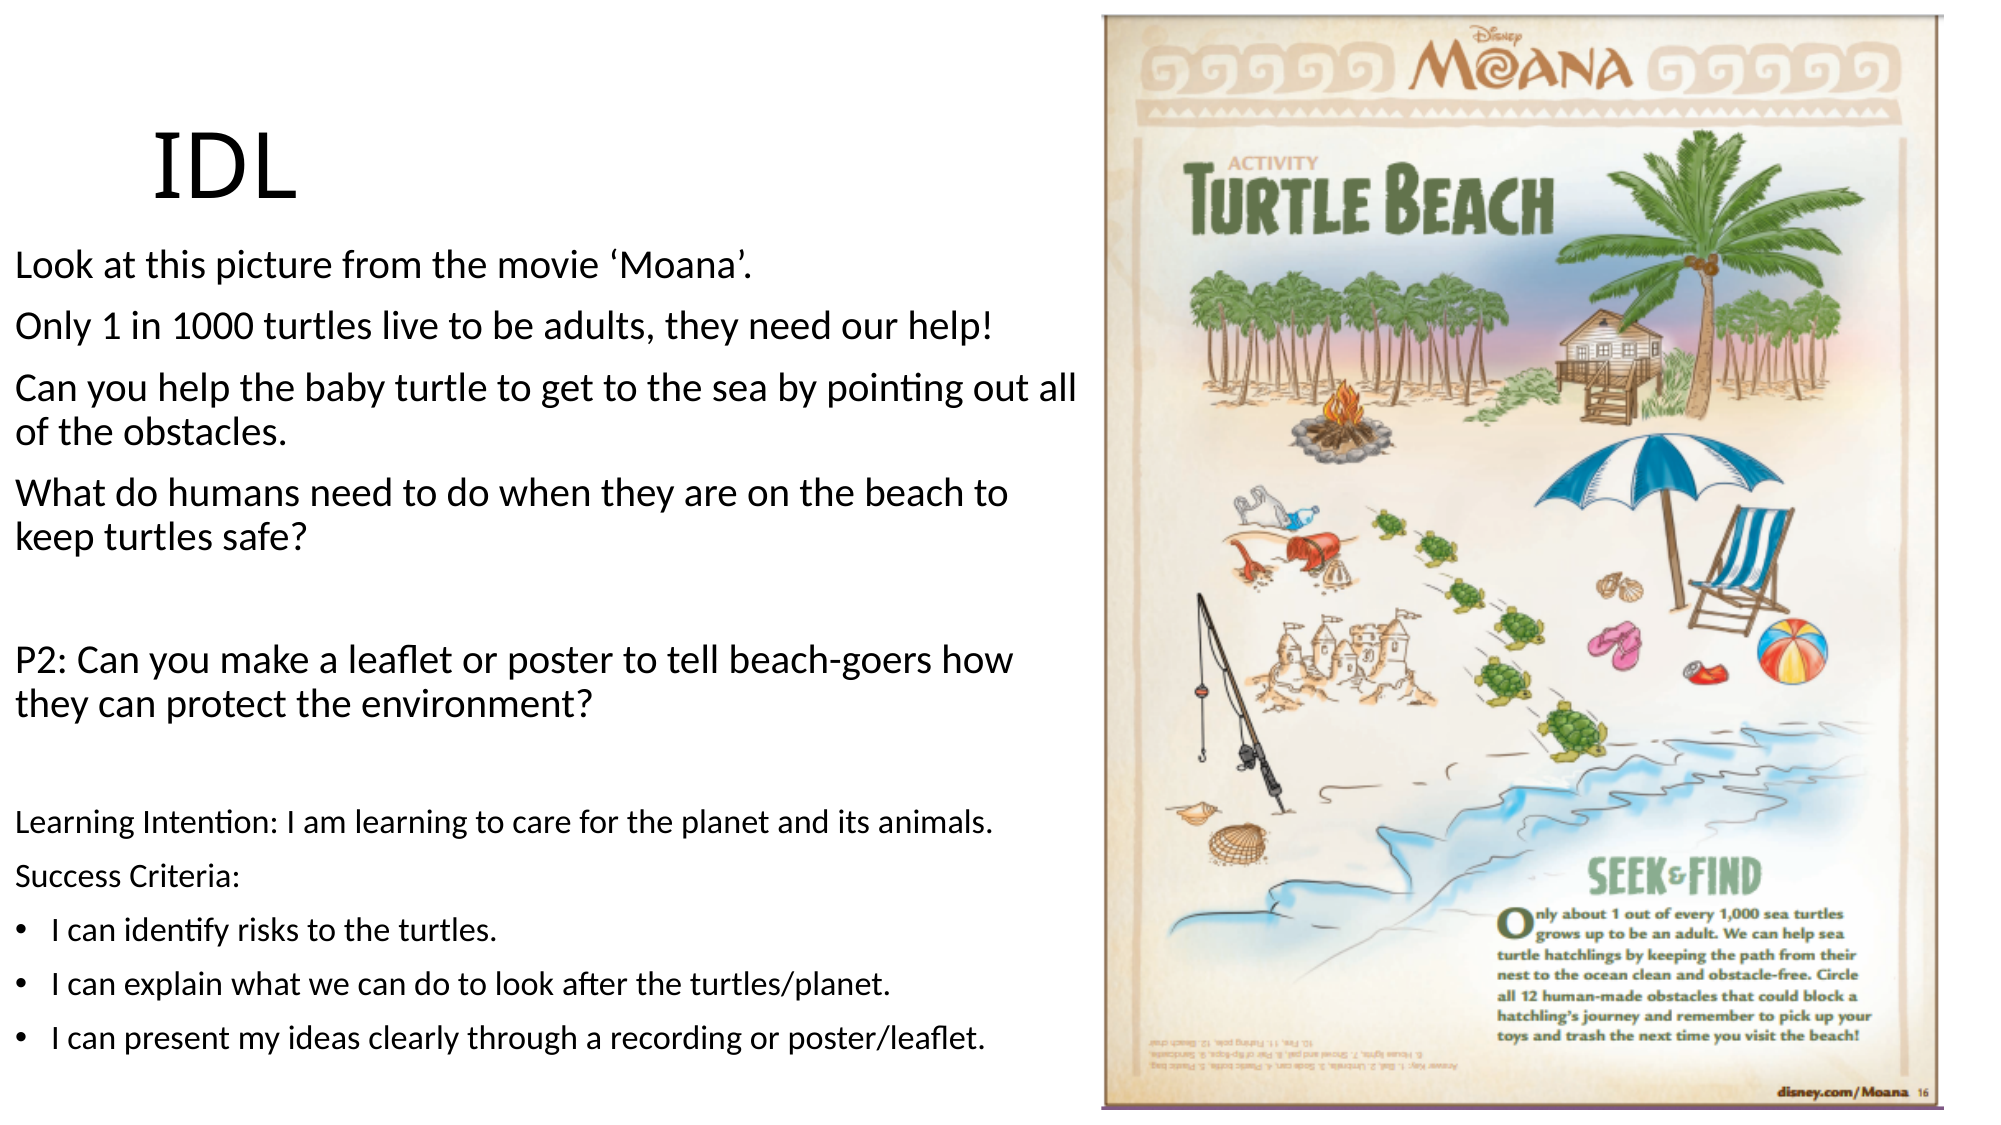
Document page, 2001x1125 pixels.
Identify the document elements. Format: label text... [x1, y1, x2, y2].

title IDL [137, 59, 1101, 235]
list Look at this picture from the movie ‘Moana’. Only 1 in 1000 turtles live to be adults, they need our help! Can you help the baby turtle to get to the sea by pointing out all of the obstacles. What do humans need to do when they are on the beach to keep turtles safe? P2: Can you make a leaflet or poster to tell beach-goers how they can protect the environment? Learning Intention: I am learning to care for the planet and its animals. Success Criteria: I can identify risks to the turtles. I can explain what we can do to look after the turtles/planet. I can present my ideas clearly through a recording or poster/leaflet. [0, 235, 1101, 1066]
picture [1101, 14, 1944, 1111]
